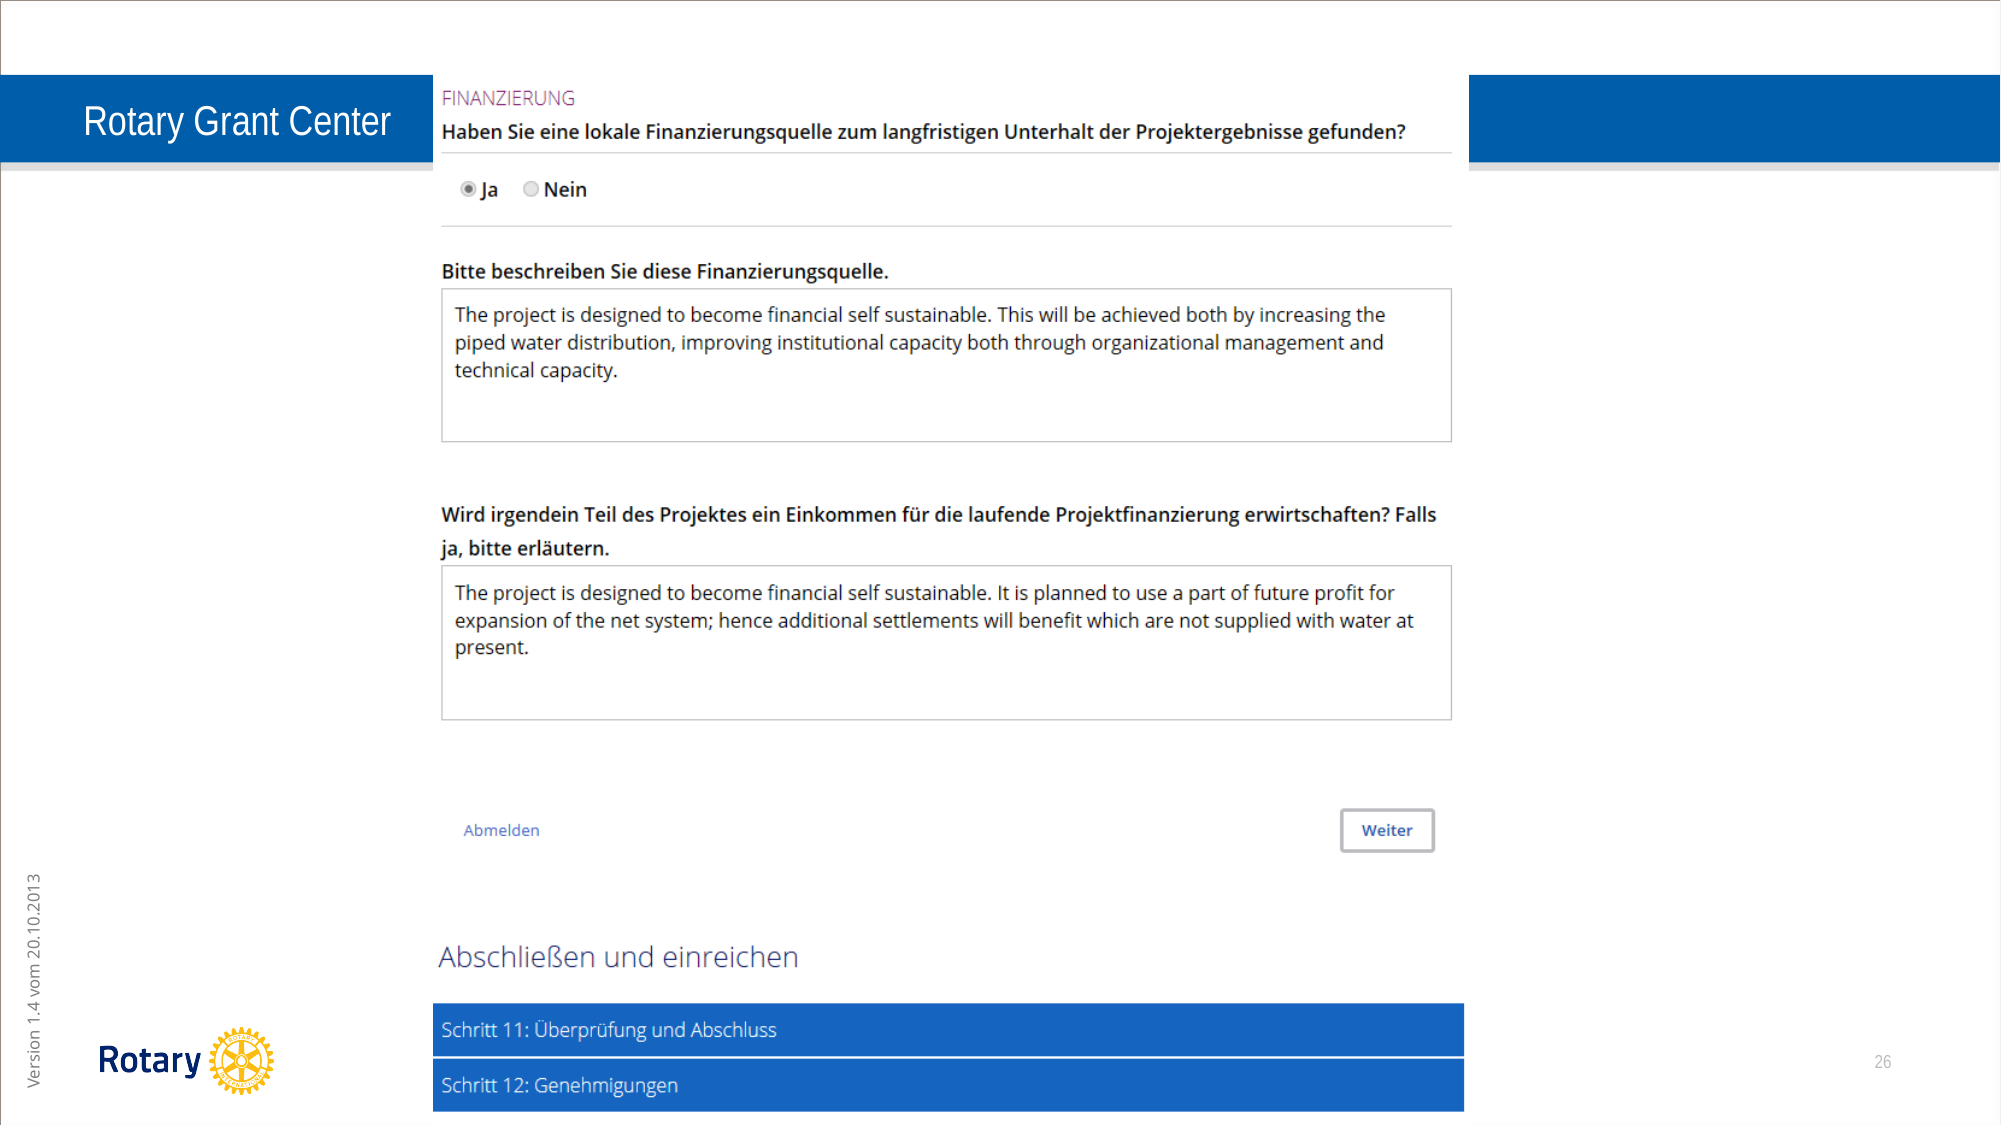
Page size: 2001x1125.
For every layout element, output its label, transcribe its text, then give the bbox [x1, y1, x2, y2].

title Rotary Grant Center [1471, 75, 2000, 163]
picture [433, 74, 1469, 1125]
title Rotary Grant Center [83, 75, 431, 163]
picture [100, 1027, 274, 1095]
